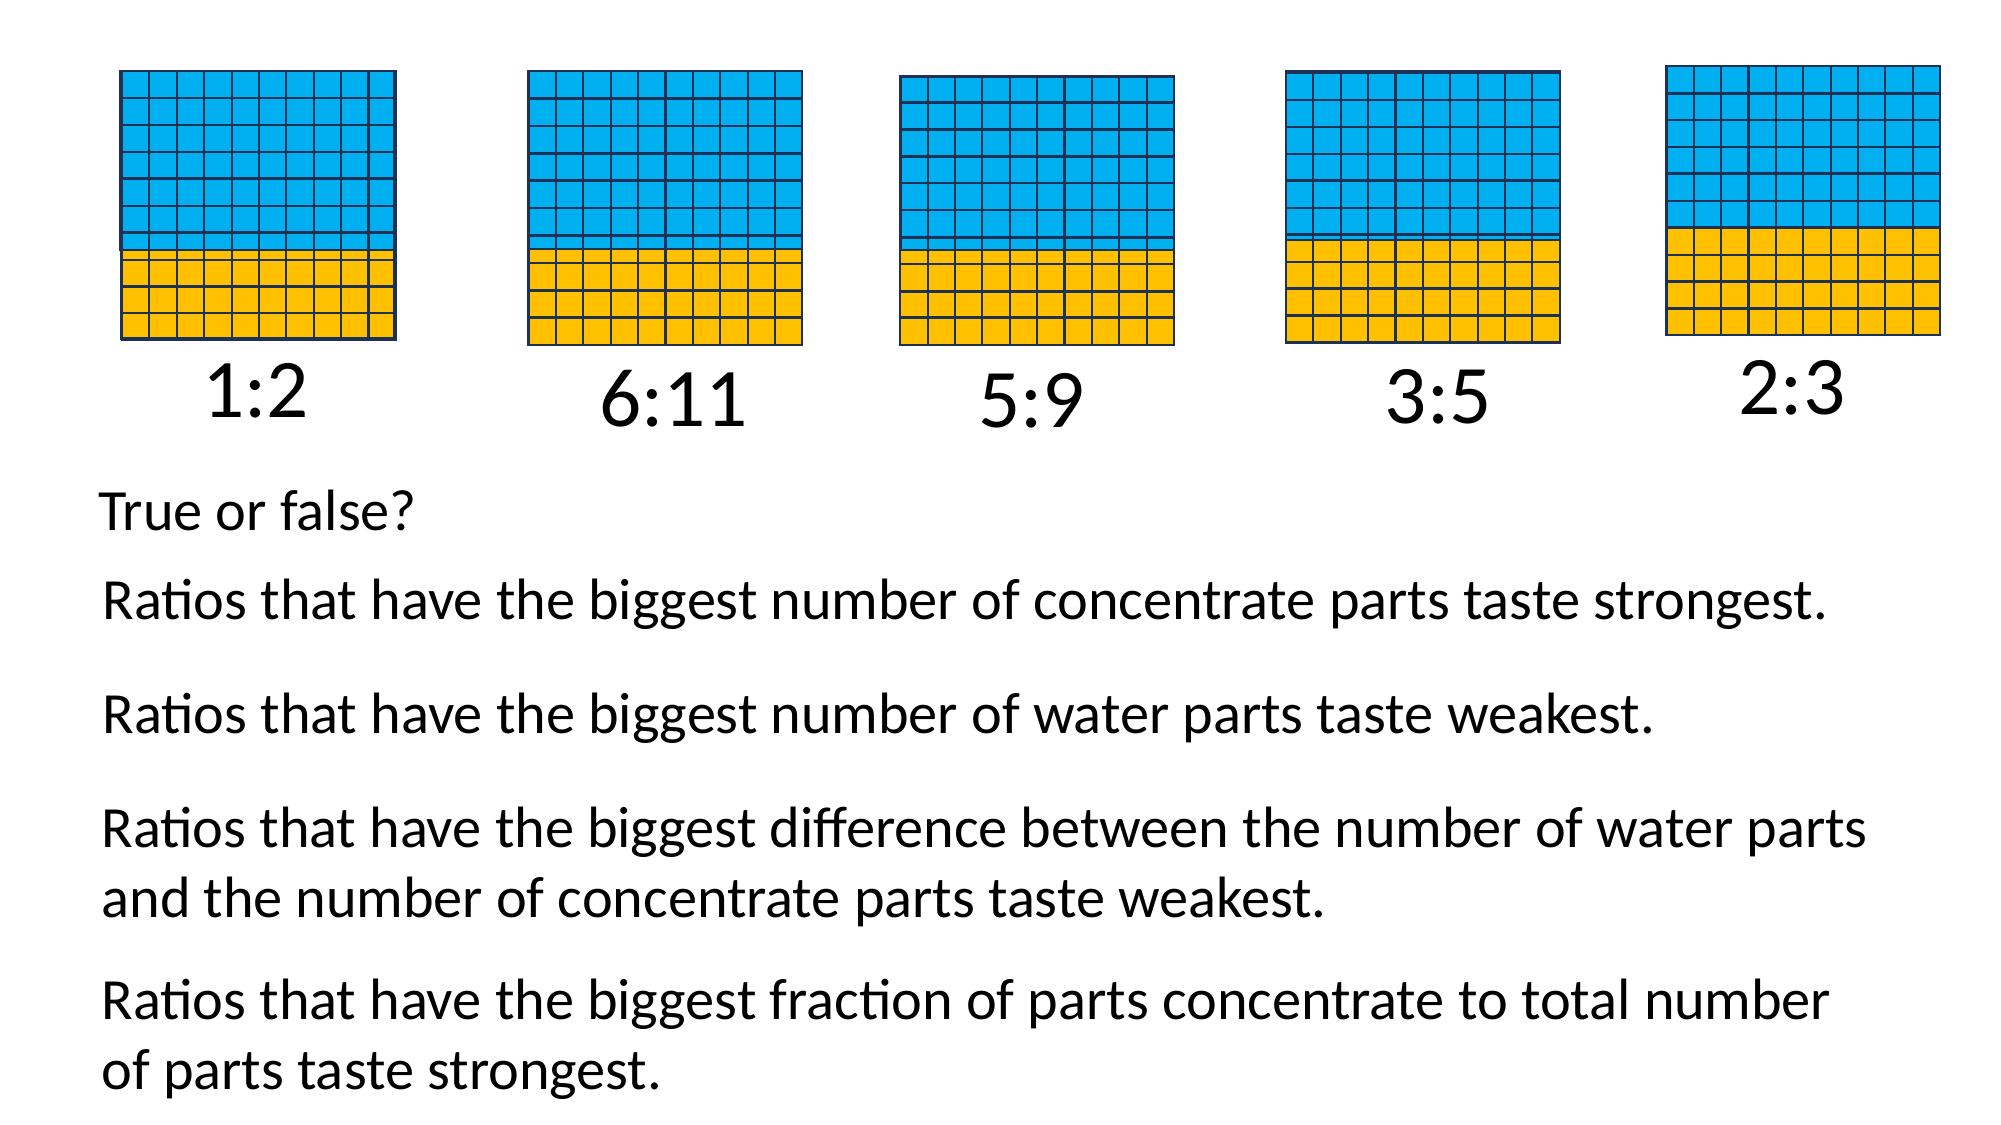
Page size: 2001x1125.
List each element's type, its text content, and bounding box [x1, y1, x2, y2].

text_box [527, 71, 803, 454]
text_box Ratios that have the biggest fraction of parts concentrate to total number of parts taste strongest. [86, 953, 1885, 1109]
text_box True or false? [83, 464, 1882, 549]
text_box Ratios that have the biggest number of water parts taste weakest. [87, 668, 1886, 753]
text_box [1285, 71, 1560, 450]
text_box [1666, 66, 1941, 440]
text_box Ratios that have the biggest number of concentrate parts taste strongest. [87, 553, 1886, 639]
text_box Ratios that have the biggest difference between the number of water parts and the number of concentrate parts taste weakest. [86, 781, 1885, 937]
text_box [900, 75, 1175, 454]
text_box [120, 71, 396, 443]
